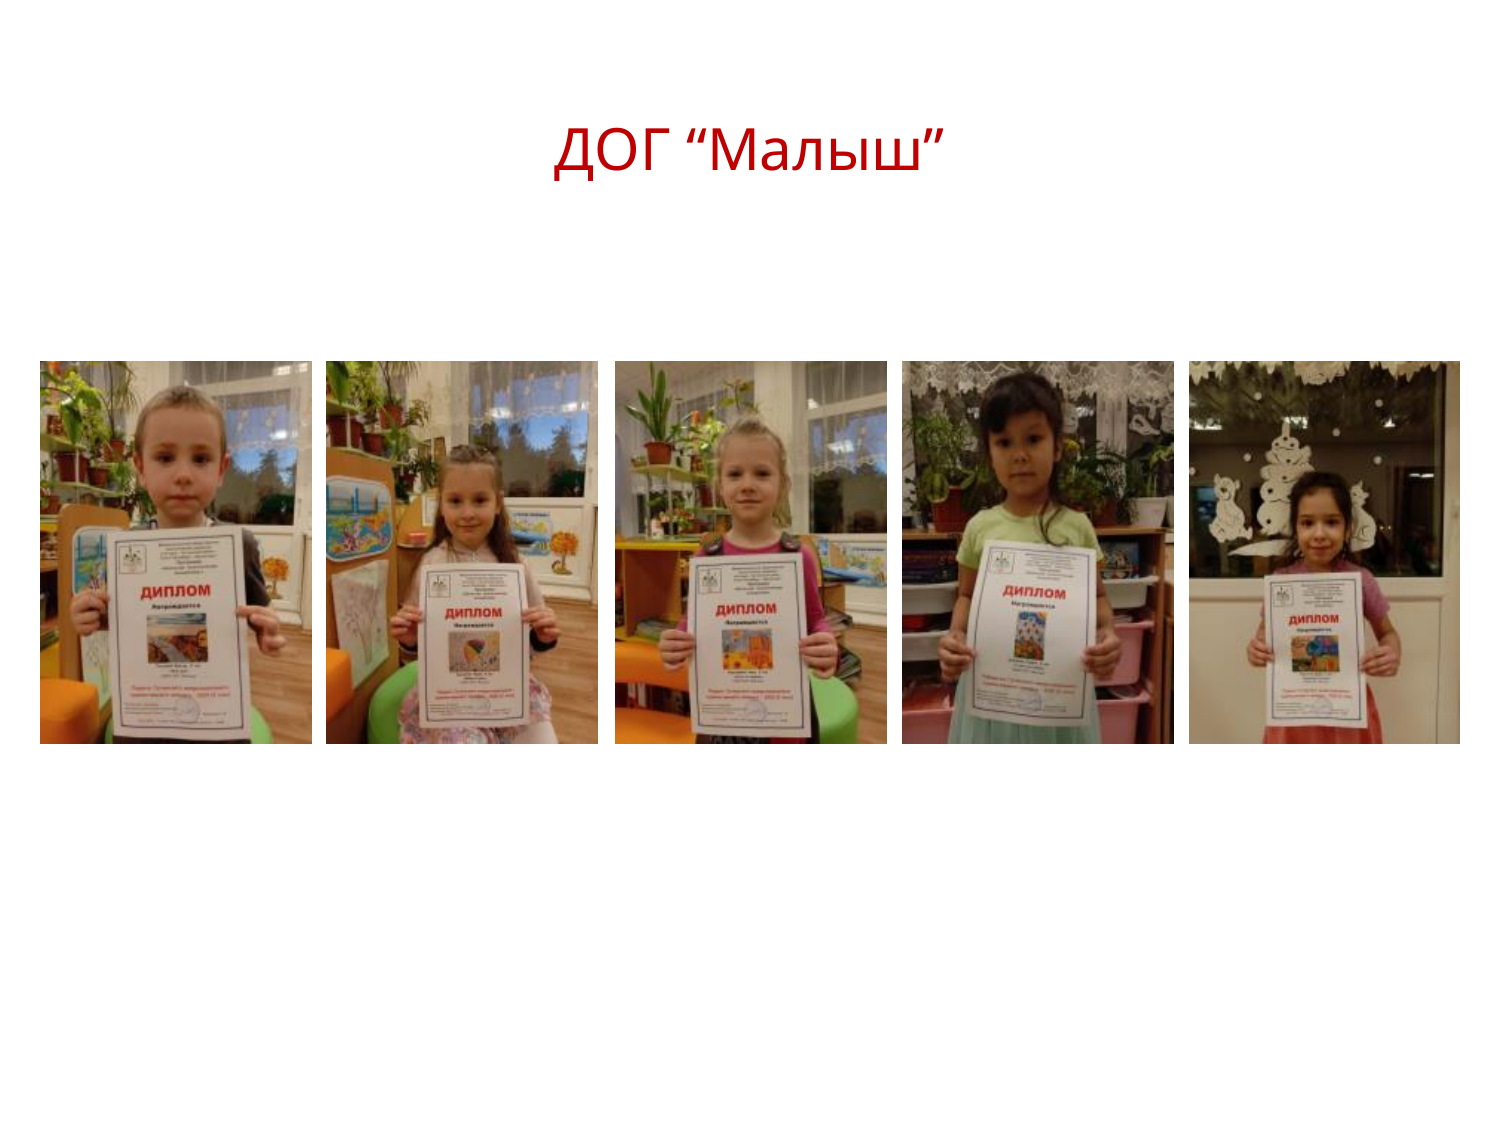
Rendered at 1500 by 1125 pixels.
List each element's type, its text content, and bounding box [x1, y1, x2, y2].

picture [1188, 361, 1461, 744]
title ДОГ “Малыш” [50, 97, 1450, 223]
picture [901, 361, 1174, 744]
picture [326, 361, 599, 744]
picture [39, 361, 312, 744]
picture [615, 361, 887, 744]
